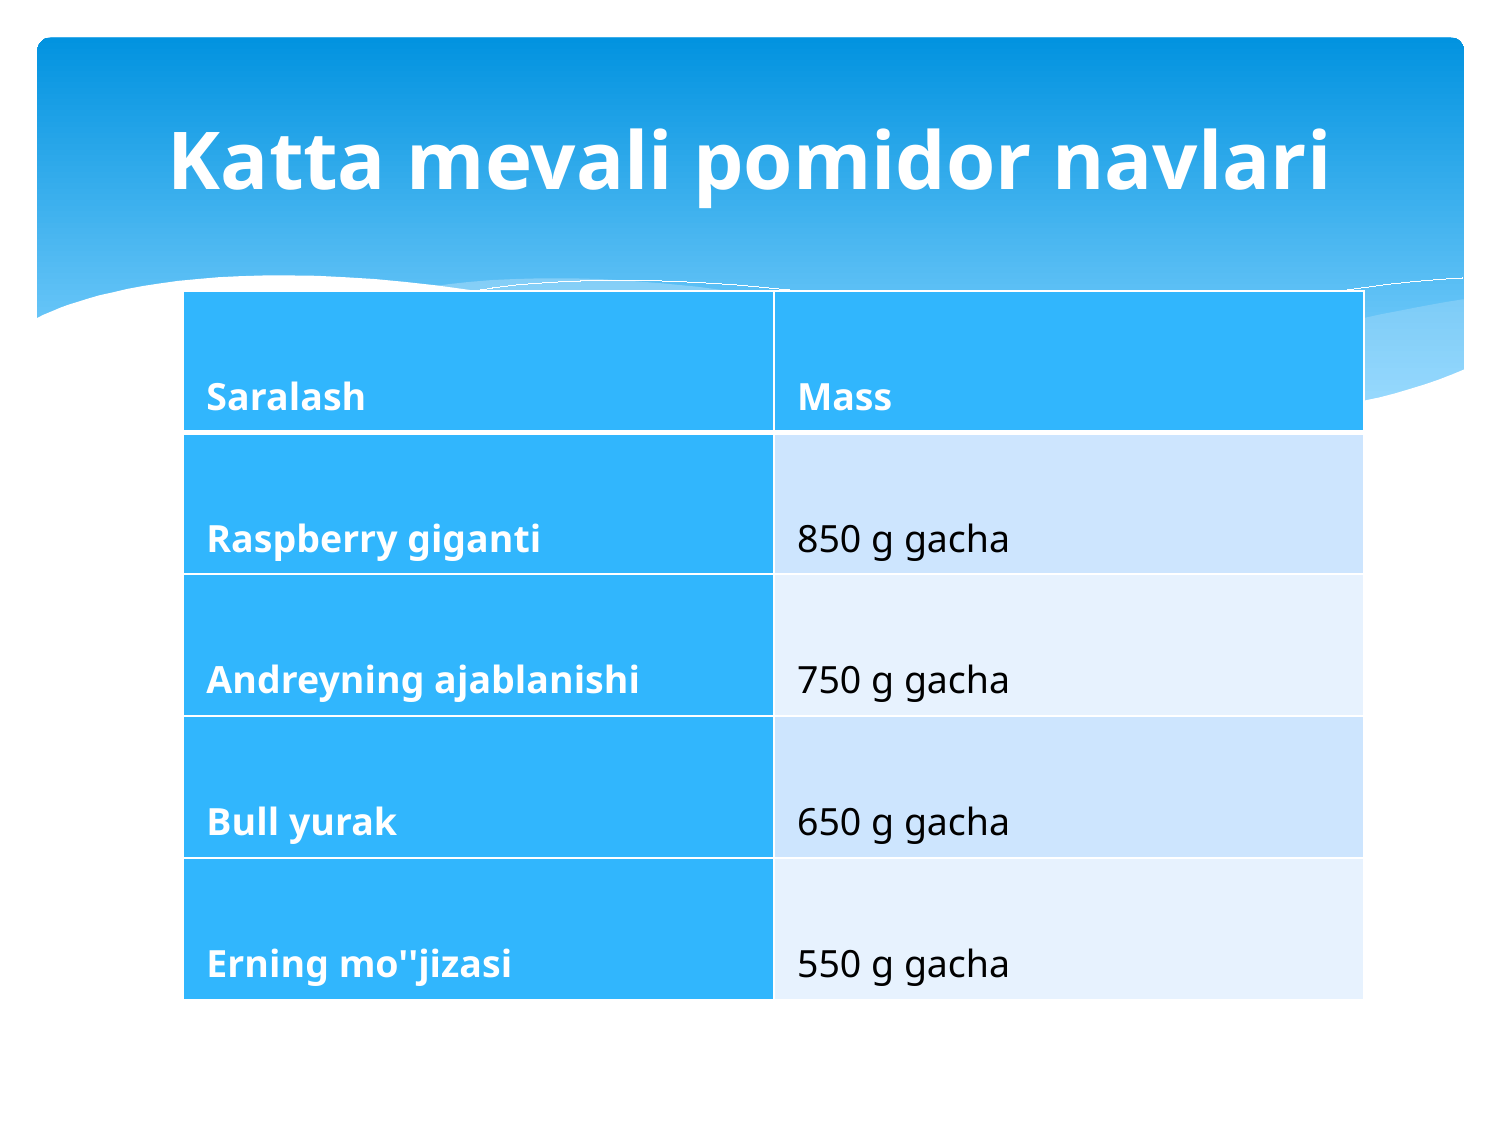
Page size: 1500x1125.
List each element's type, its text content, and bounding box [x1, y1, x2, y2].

table_cell 850 g gacha [775, 435, 1363, 573]
table_cell Raspberry giganti [184, 435, 773, 573]
table_cell Erning mo''jizasi [184, 859, 773, 999]
table_cell 650 g gacha [775, 717, 1363, 857]
table_cell Bull yurak [184, 717, 773, 857]
table_cell Andreyning ajablanishi [184, 575, 773, 715]
table_cell 750 g gacha [775, 575, 1363, 715]
table_header Saralash [184, 292, 773, 430]
table_header Mass [857, 390, 871, 410]
title Katta mevali pomidor navlari [75, 55, 1425, 261]
table_header Mass [801, 384, 828, 409]
table_header Mass [834, 390, 852, 410]
table_header Mass [876, 390, 890, 410]
table_cell 550 g gacha [775, 859, 1363, 999]
